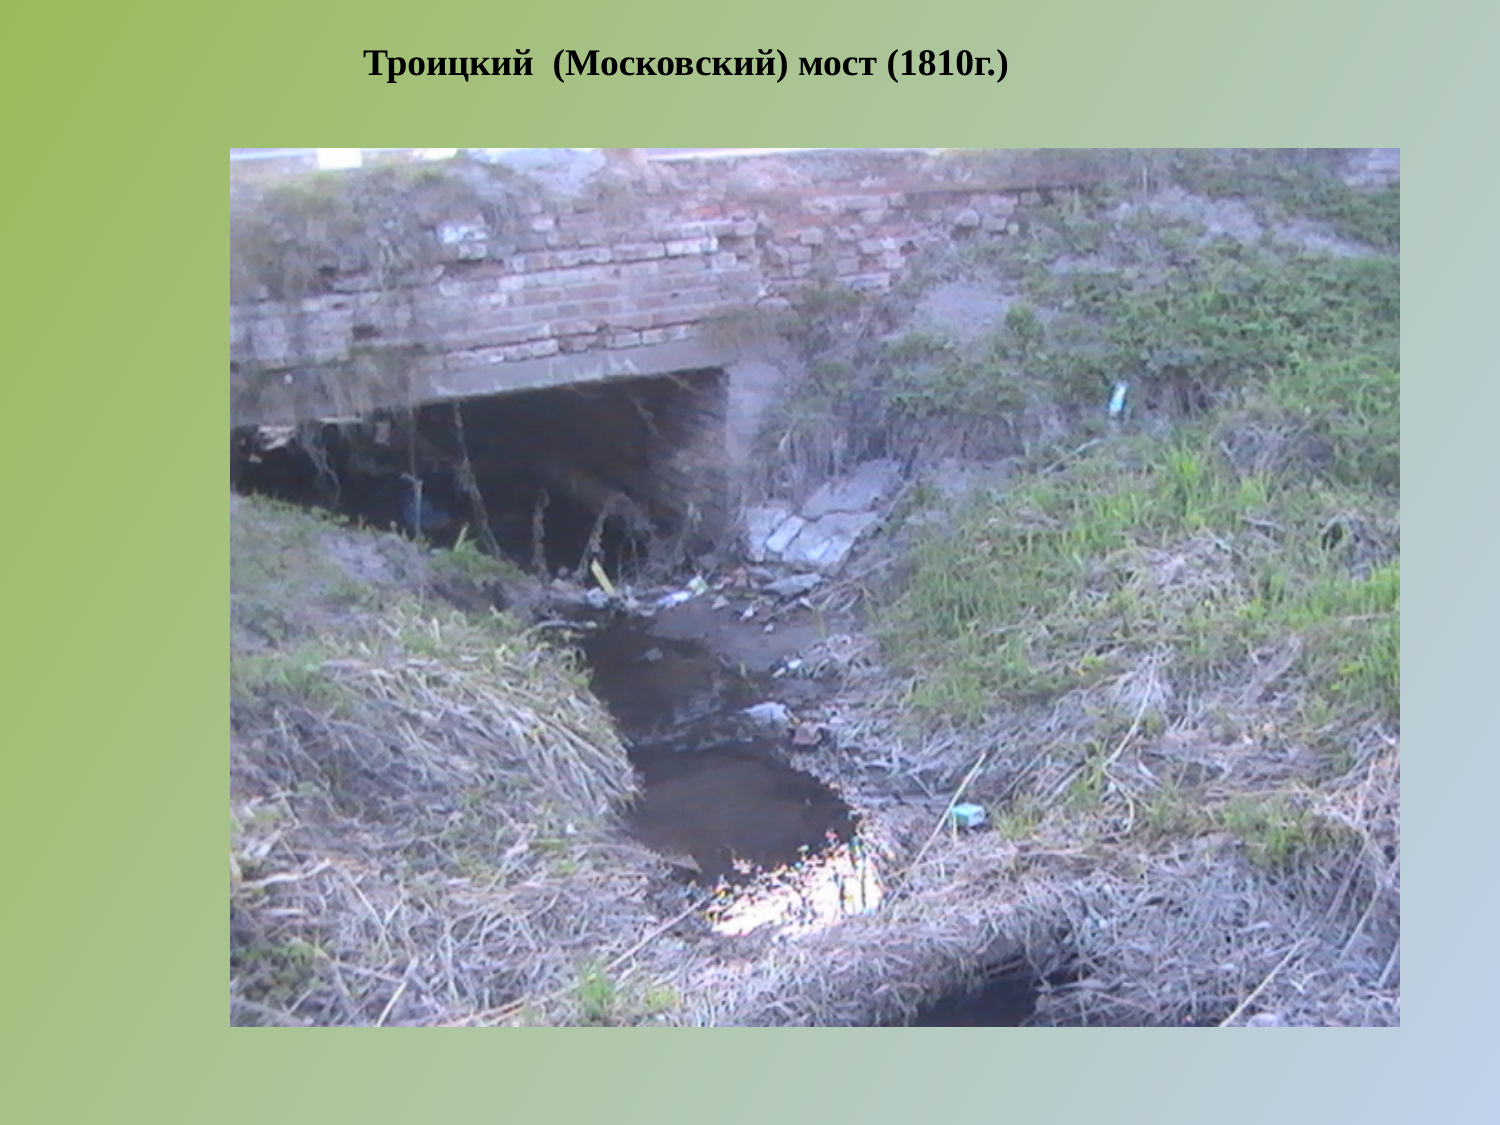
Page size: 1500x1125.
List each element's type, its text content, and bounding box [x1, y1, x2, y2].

picture [229, 148, 1400, 1027]
text_box Троицкий (Московский) мост (1810г.) [348, 30, 1164, 91]
